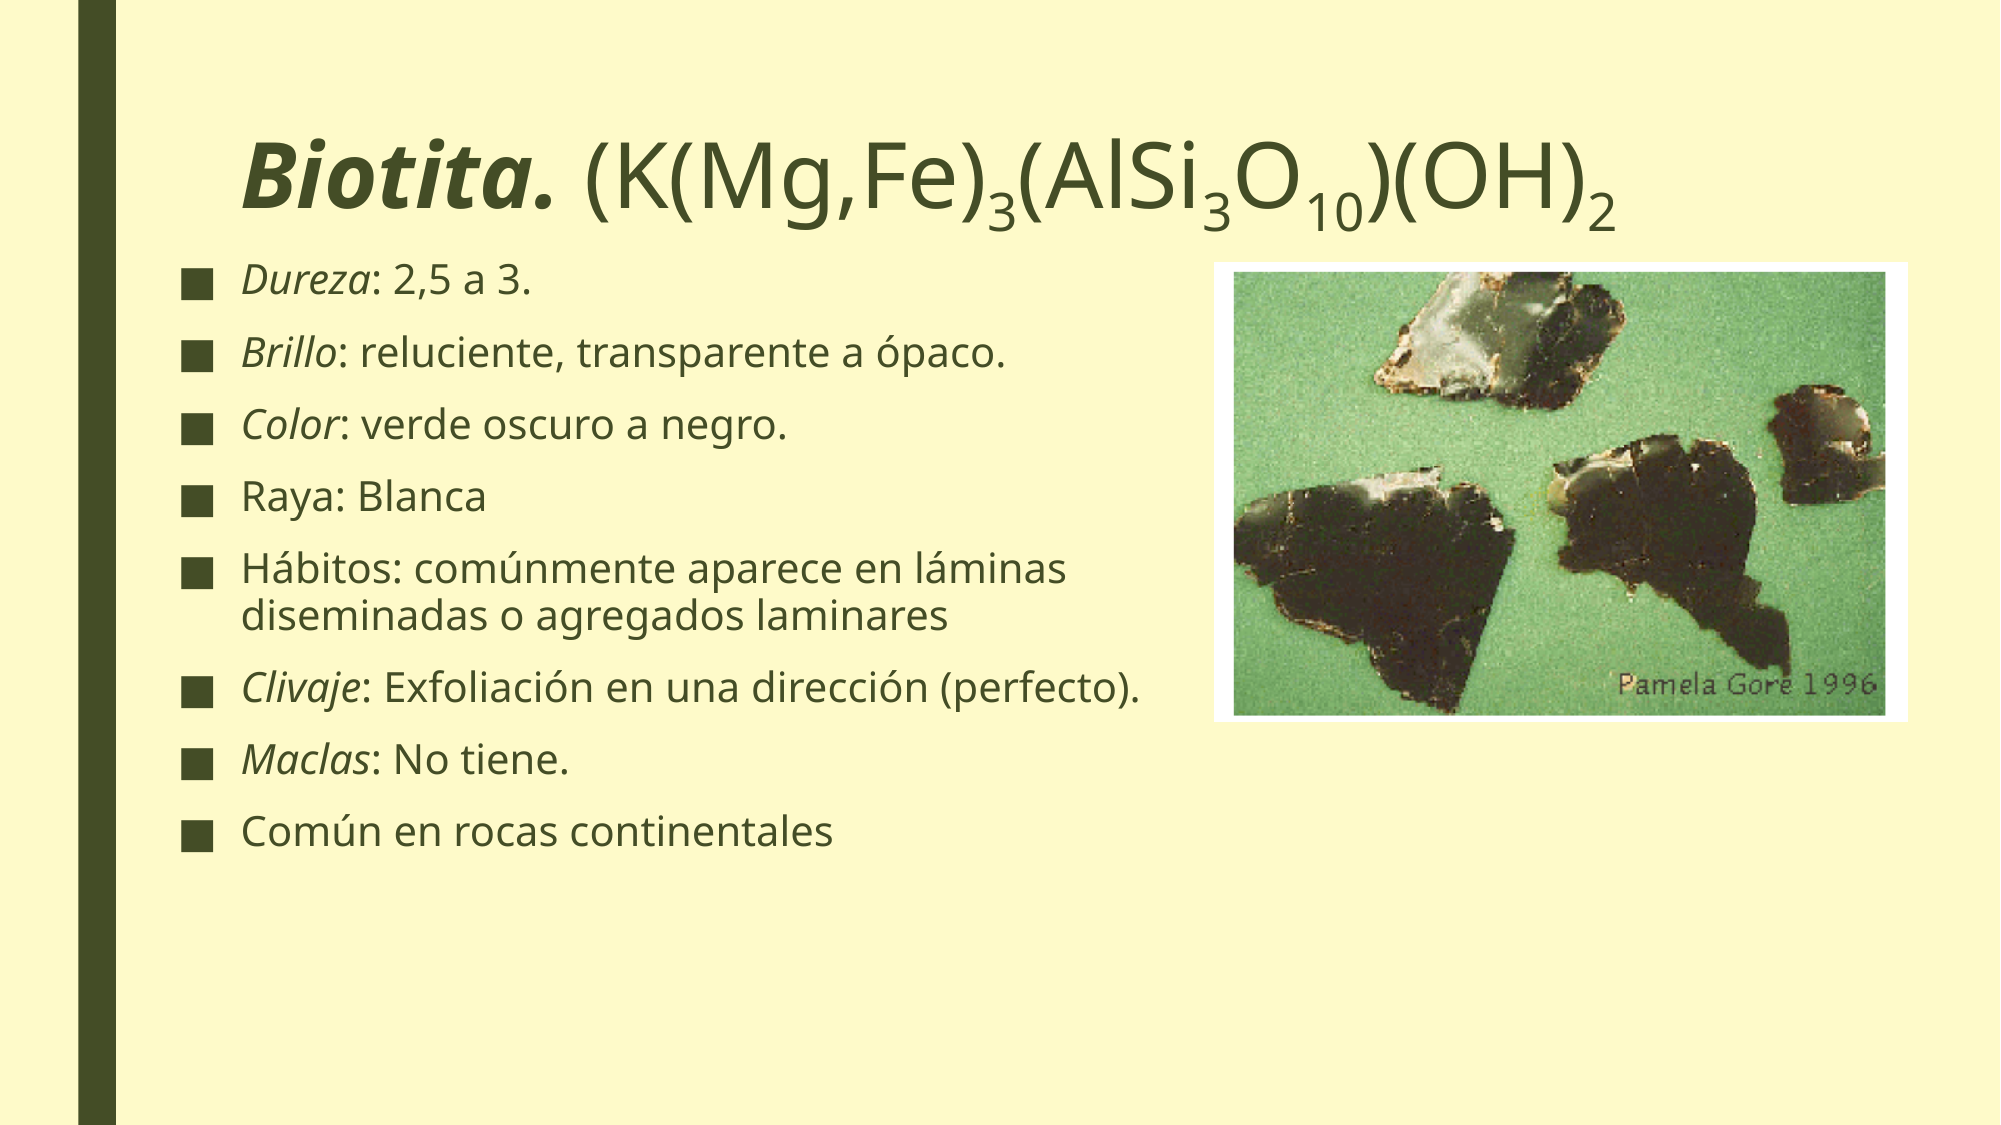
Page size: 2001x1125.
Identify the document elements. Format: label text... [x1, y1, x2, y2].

title Biotita. (K(Mg,Fe)3(AlSi3O10)(OH)2 [225, 112, 1800, 357]
list Dureza: 2,5 a 3. Brillo: reluciente, transparente a ópaco. Color: verde oscuro a negro. Raya: Blanca Hábitos: comúnmente aparece en láminas diseminadas o agregados laminares Clivaje: Exfoliación en una dirección (perfecto). Maclas: No tiene. Común en rocas continentales [162, 249, 1158, 963]
picture [1214, 262, 1908, 722]
